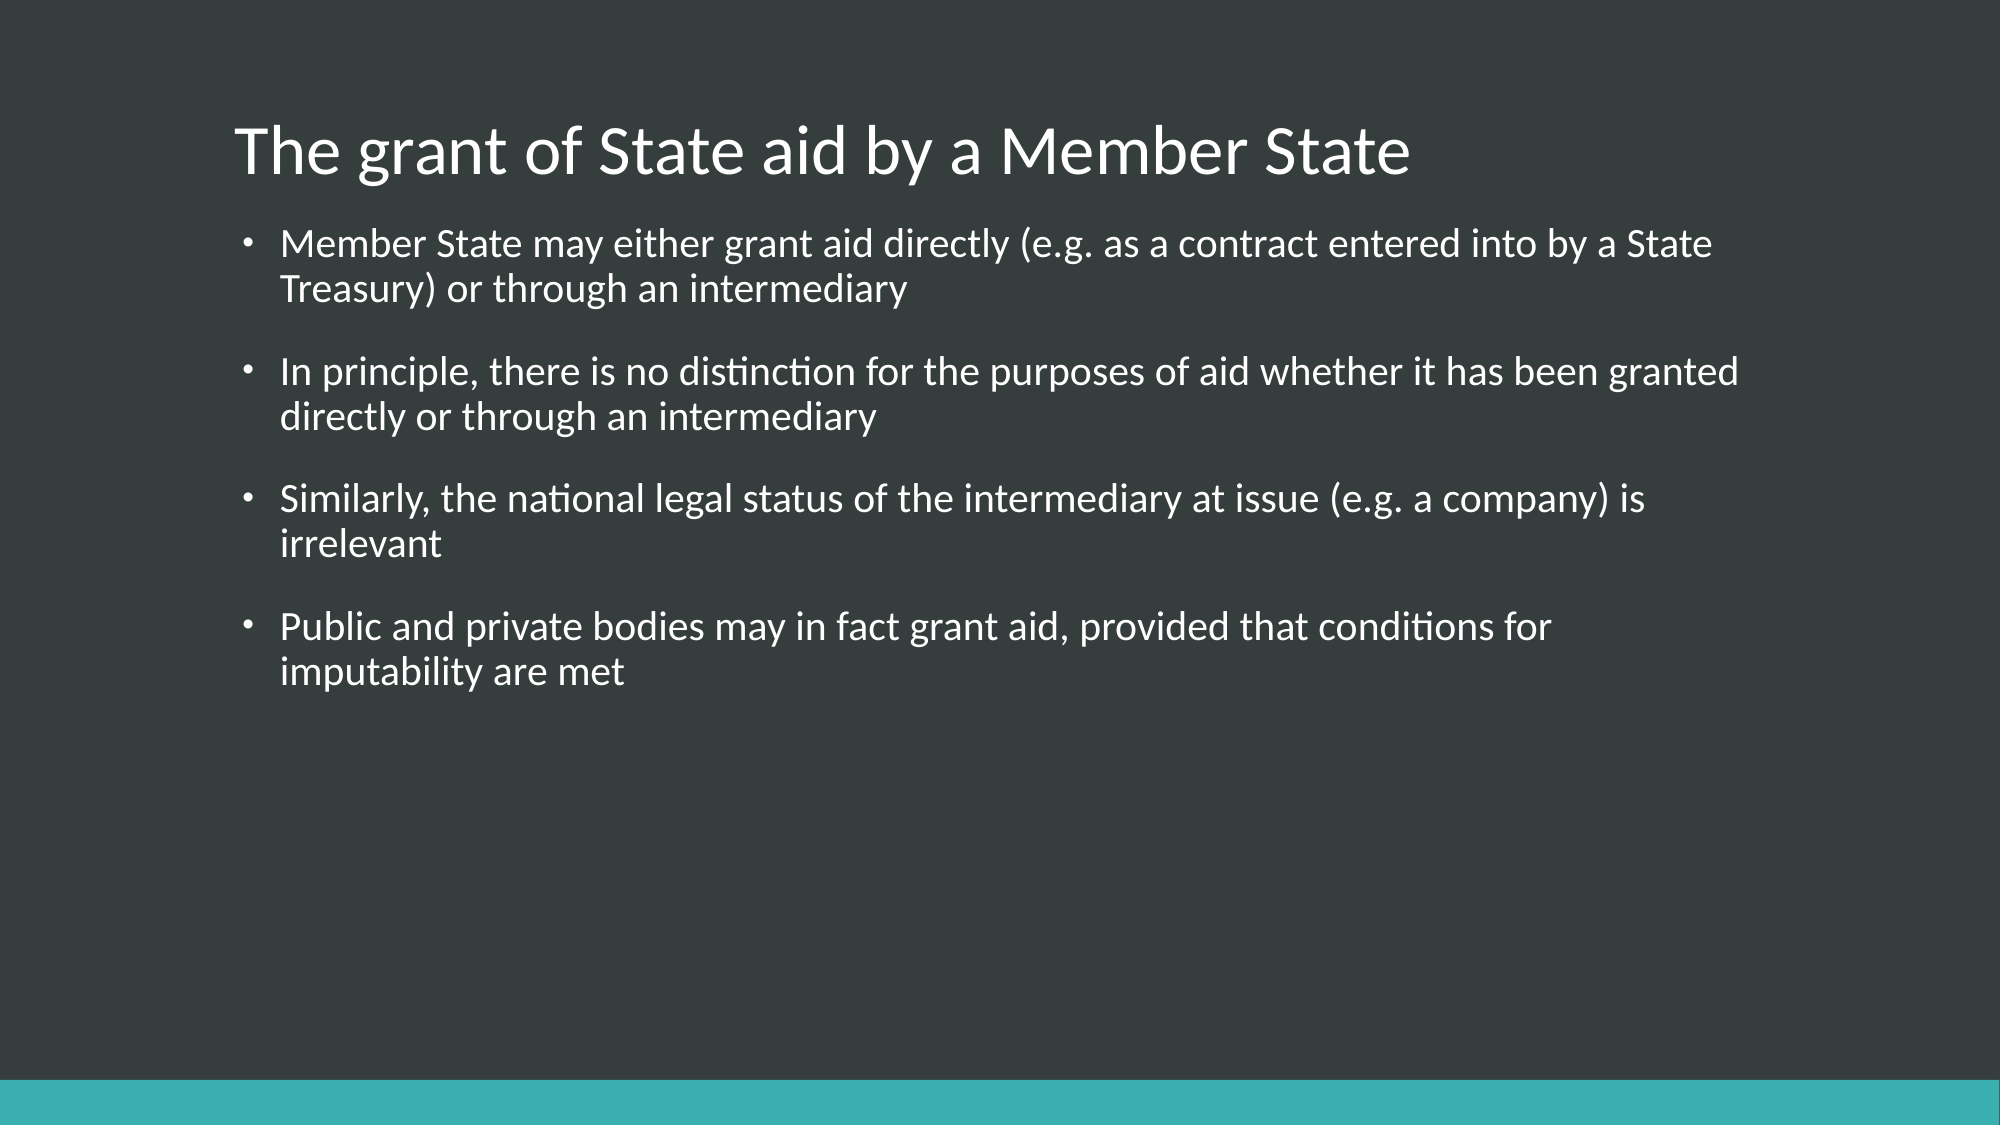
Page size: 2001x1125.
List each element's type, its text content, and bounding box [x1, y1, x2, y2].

list Member State may either grant aid directly (e.g. as a contract entered into by a State Treasury) or through an intermediary In principle, there is no distinction for the purposes of aid whether it has been granted directly or through an intermediary Similarly, the national legal status of the intermediary at issue (e.g. a company) is irrelevant Public and private bodies may in fact grant aid, provided that conditions for imputability are met [219, 214, 1780, 892]
title The grant of State aid by a Member State [219, 76, 1780, 198]
